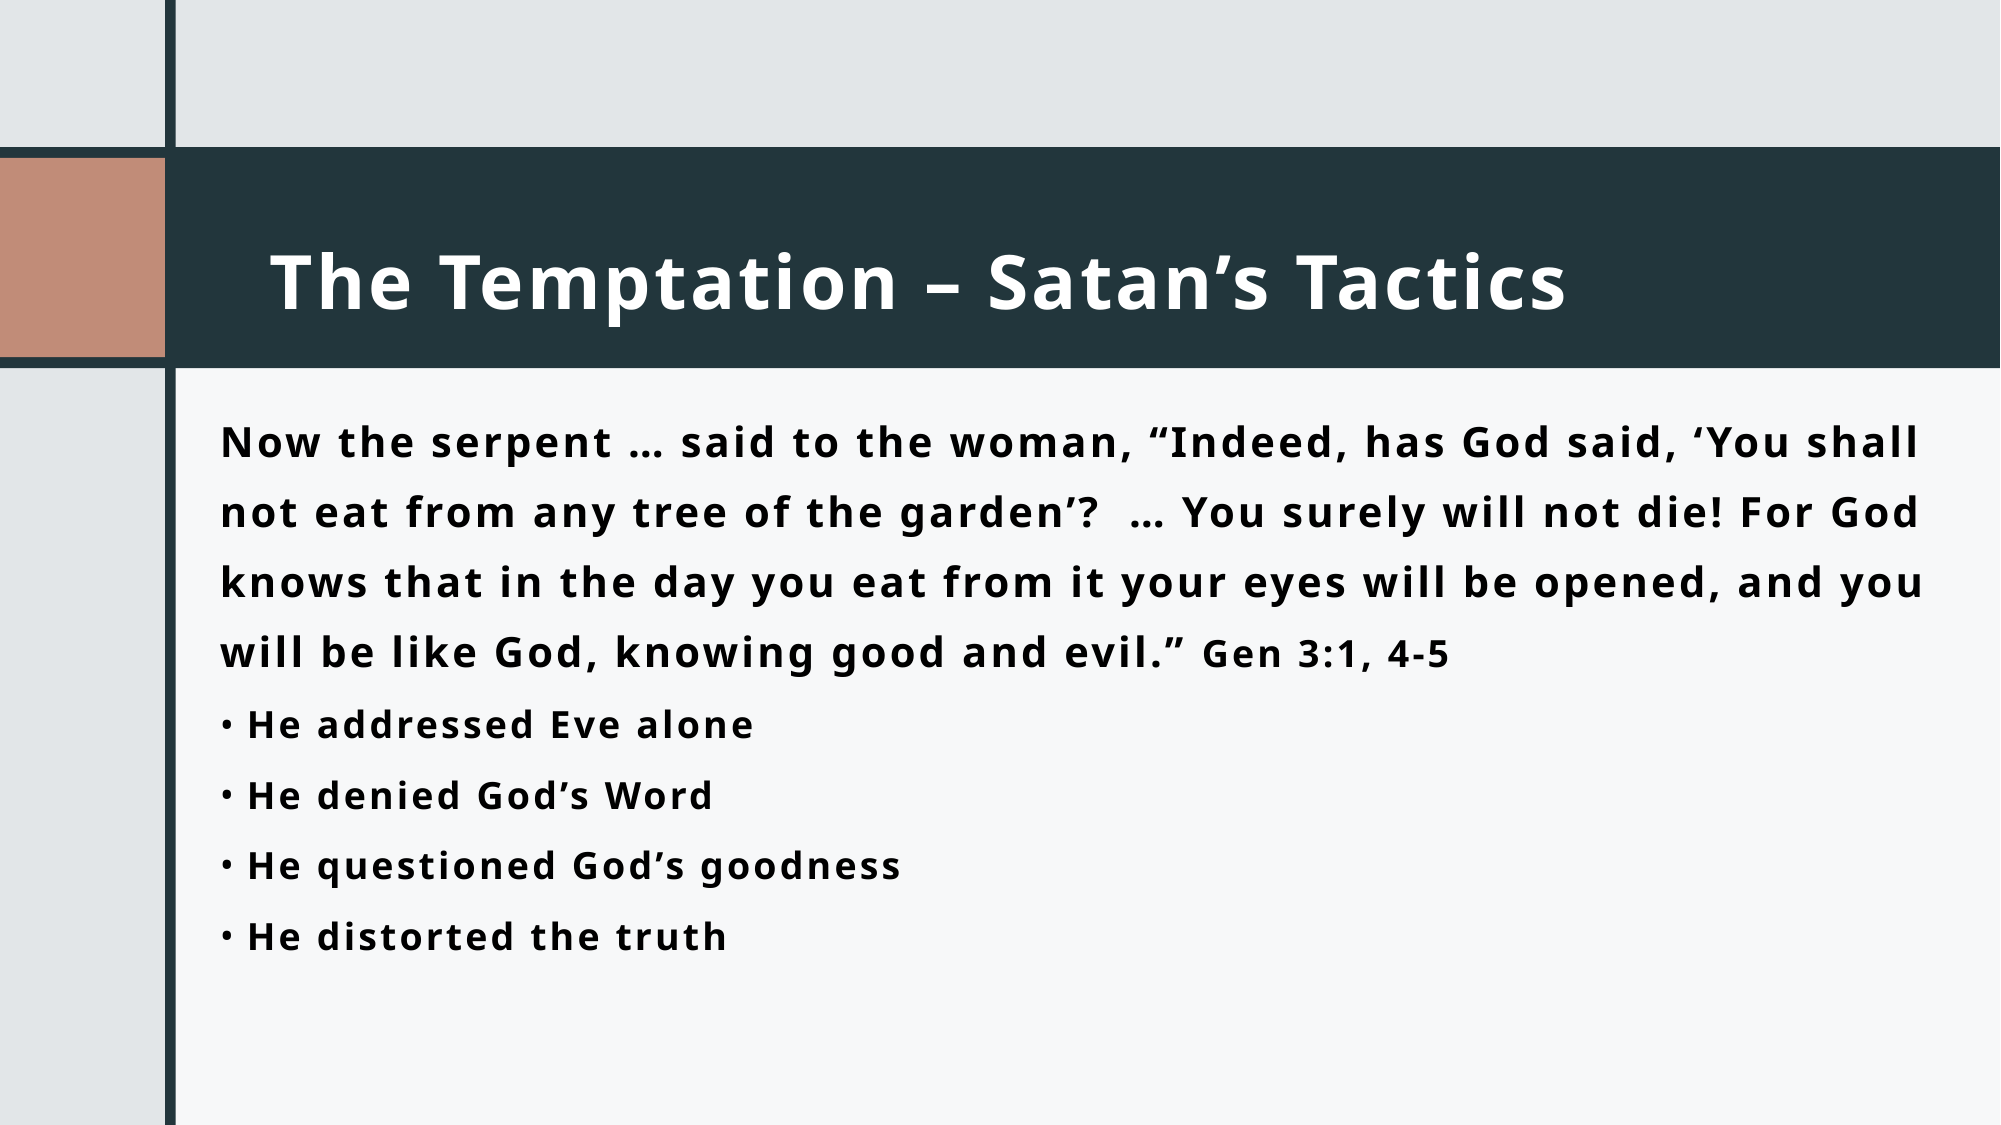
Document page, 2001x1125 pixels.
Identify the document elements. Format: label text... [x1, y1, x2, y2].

text_box [0, 358, 164, 369]
text_box [0, 0, 164, 146]
text_box [0, 369, 164, 1125]
text_box [177, 0, 2000, 146]
text_box [177, 369, 2000, 1125]
text_box [0, 157, 164, 358]
text_box [0, 146, 164, 157]
title The Temptation – Satan’s Tactics [251, 171, 1895, 341]
list Now the serpent … said to the woman, “Indeed, has God said, ‘You shall not eat from any tree of the garden’? … You surely will not die! For God knows that in the day you eat from it your eyes will be opened, and you will be like God, knowing good and evil.” Gen 3:1, 4-5 He addressed Eve alone He denied God’s Word He questioned God’s goodness He distorted the truth [202, 377, 2000, 1063]
text_box [164, 0, 177, 1125]
text_box [177, 146, 2000, 369]
